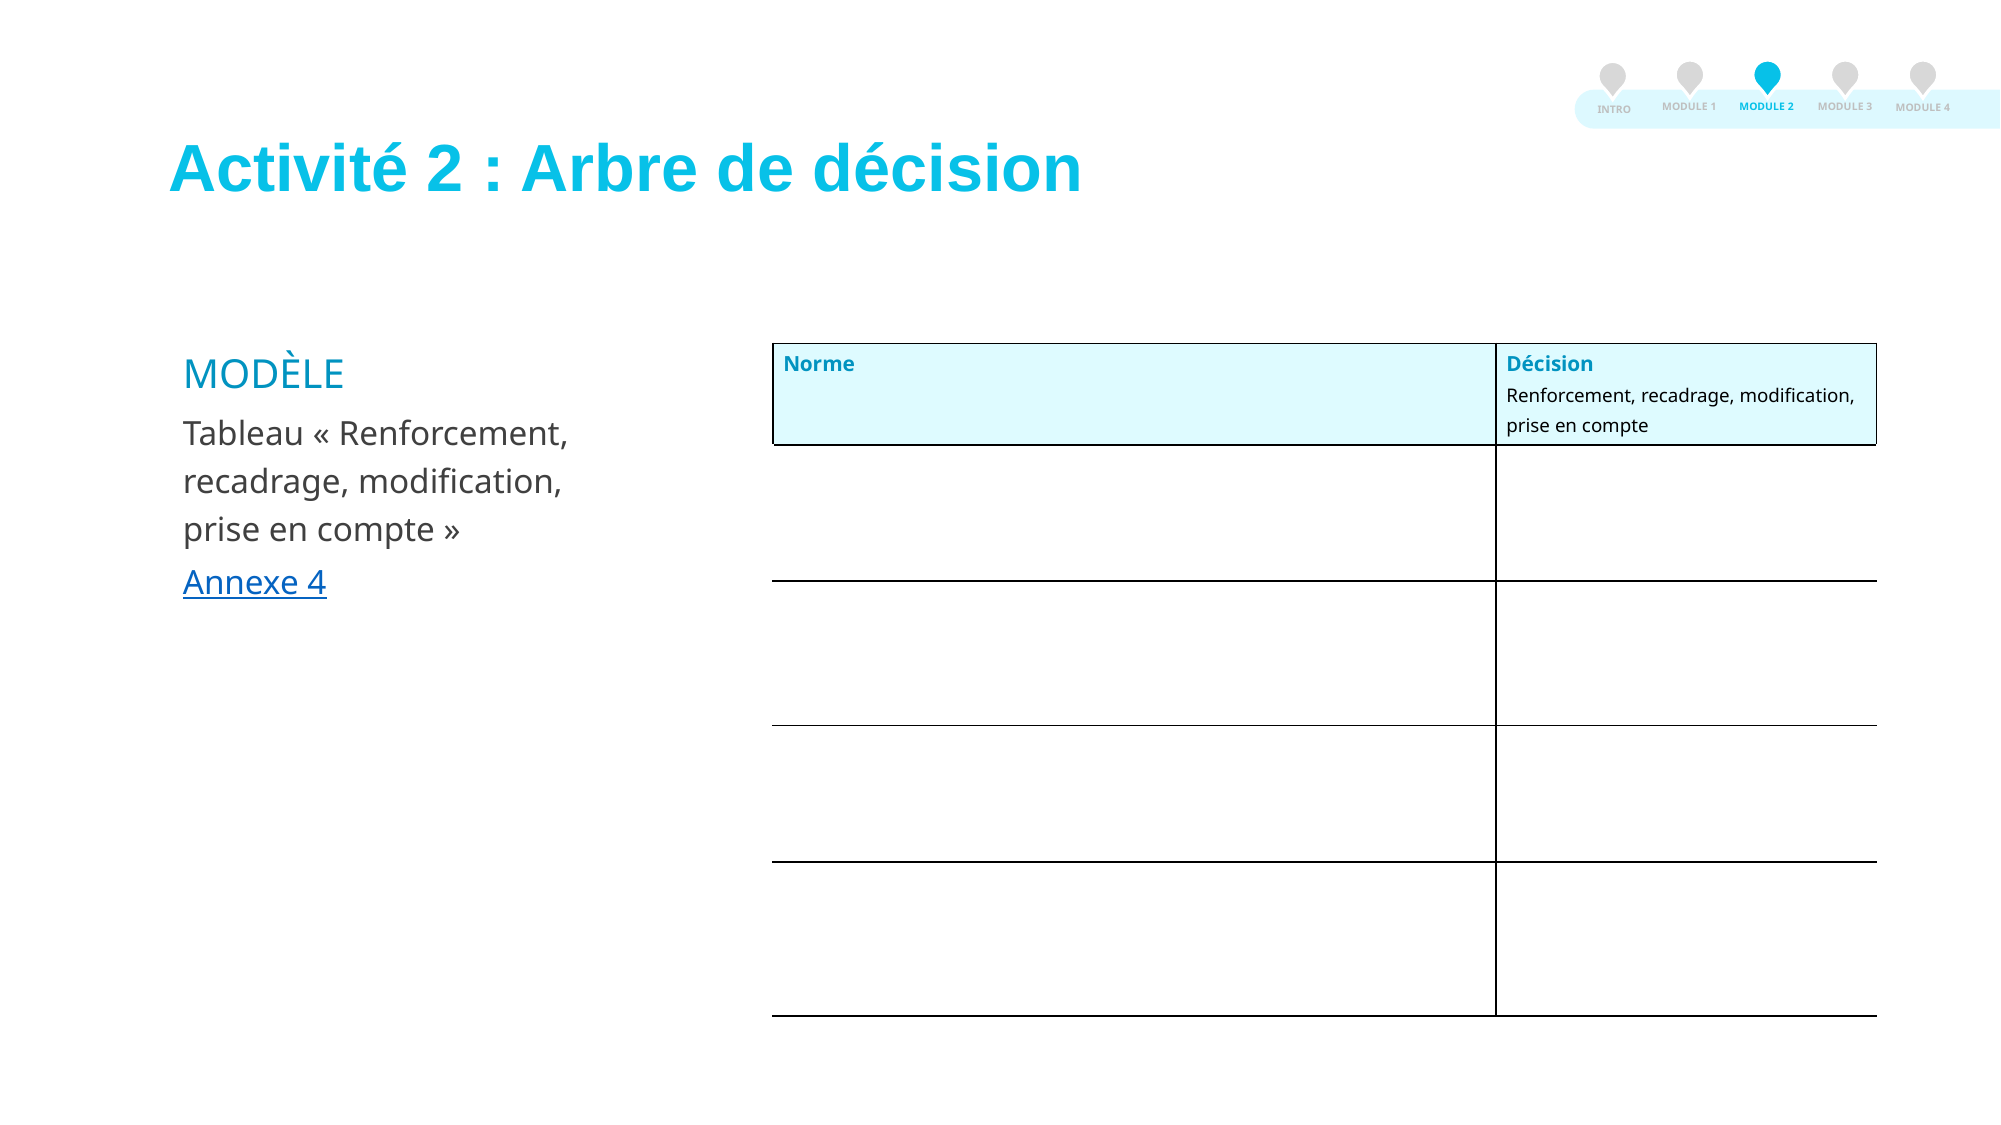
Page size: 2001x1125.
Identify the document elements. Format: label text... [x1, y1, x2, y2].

table_cell [774, 863, 1495, 1015]
table_cell [1497, 446, 1876, 580]
table_cell [1497, 582, 1876, 725]
title Activité 2 : Arbre de décision [168, 133, 1153, 190]
table_cell [774, 726, 1495, 861]
text_box MODÈLE Tableau « Renforcement, recadrage, modification, prise en compte » Annexe 4 [168, 313, 604, 635]
table_cell [774, 446, 1495, 580]
table_header Décision Renforcement, recadrage, modification, prise en compte [1497, 344, 1876, 444]
table_header Norme [774, 344, 1495, 444]
table_cell [1497, 863, 1876, 1015]
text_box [1574, 53, 2000, 125]
table_cell [774, 582, 1495, 725]
table_cell [1497, 726, 1876, 861]
